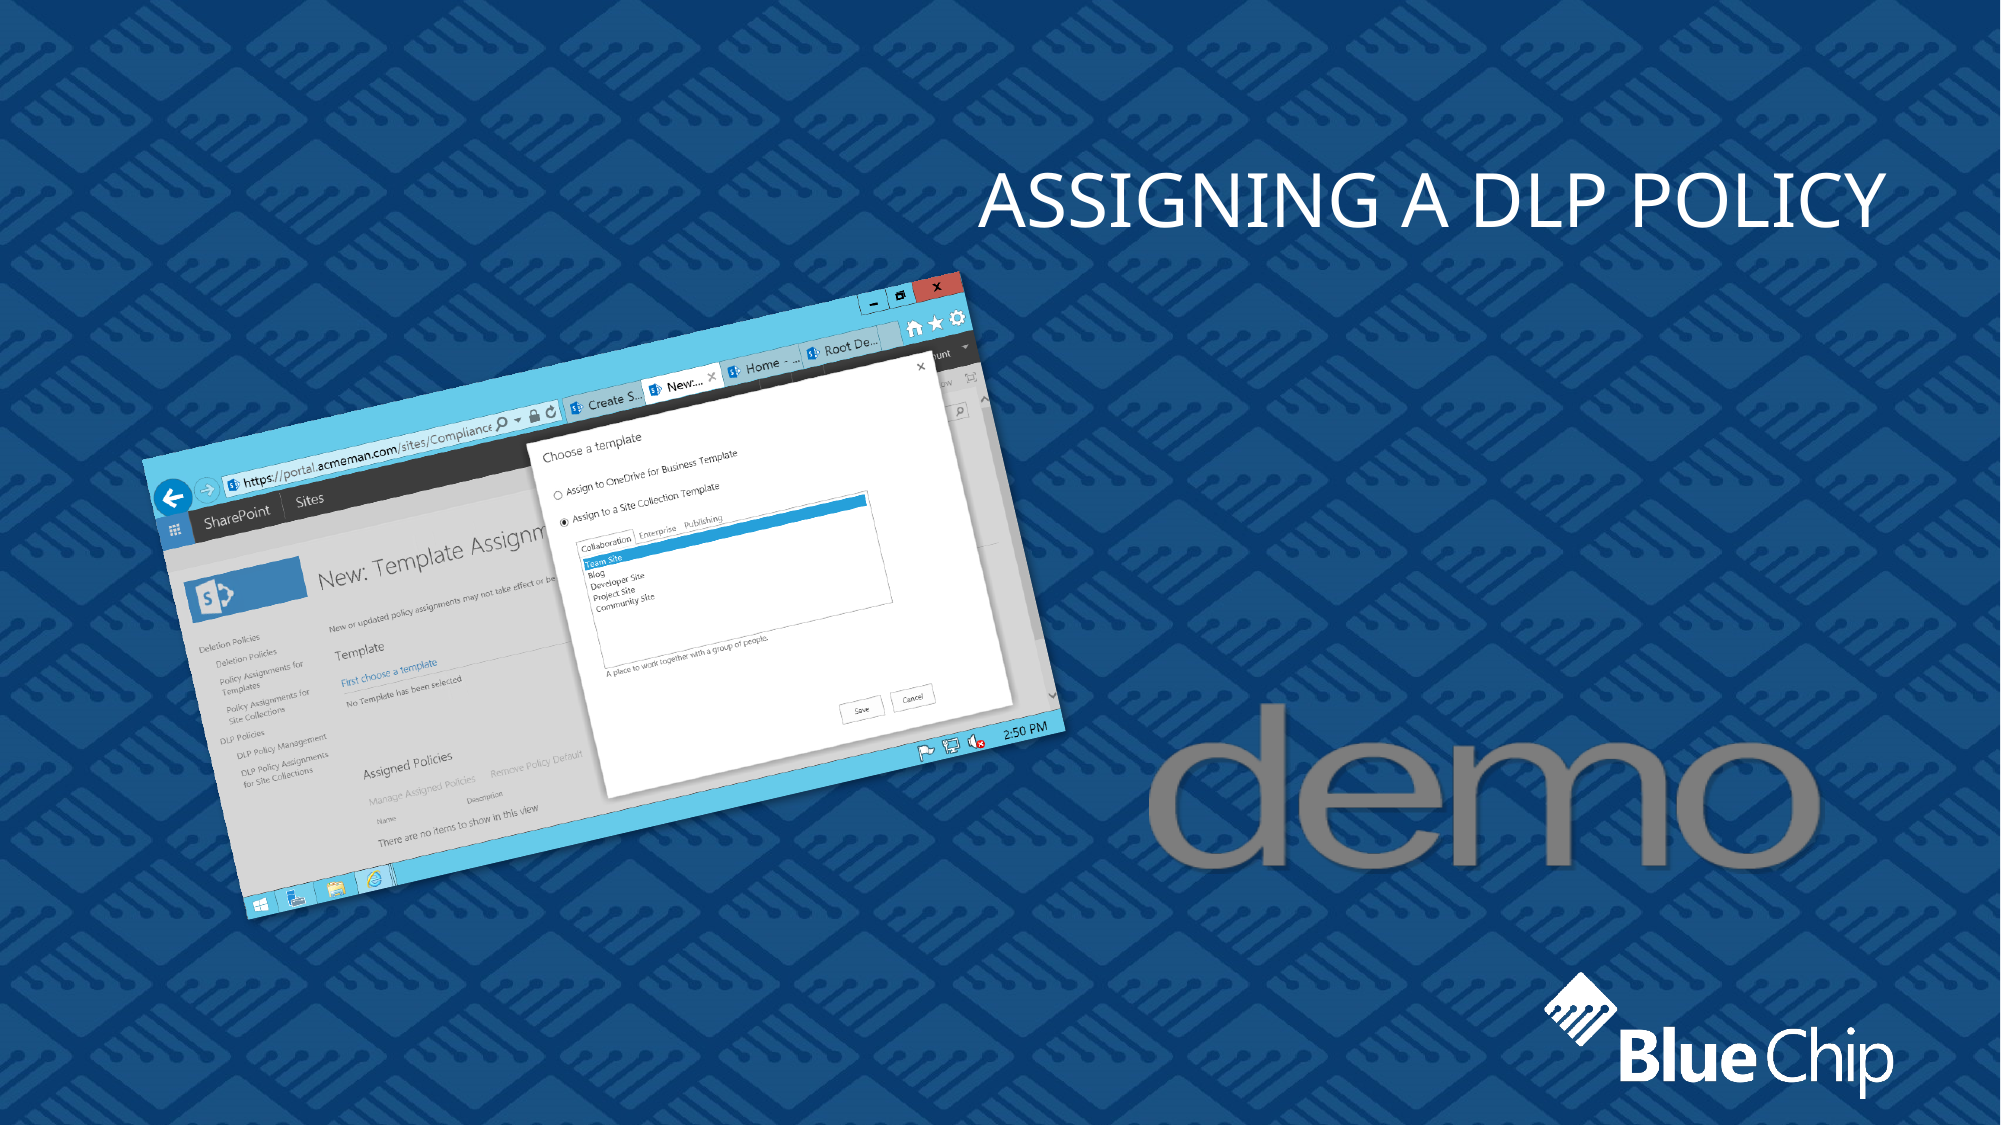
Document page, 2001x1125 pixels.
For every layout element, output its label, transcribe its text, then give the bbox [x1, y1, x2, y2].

title Assigning a DLP Policy [57, 31, 1903, 250]
picture [0, 0, 2001, 1125]
